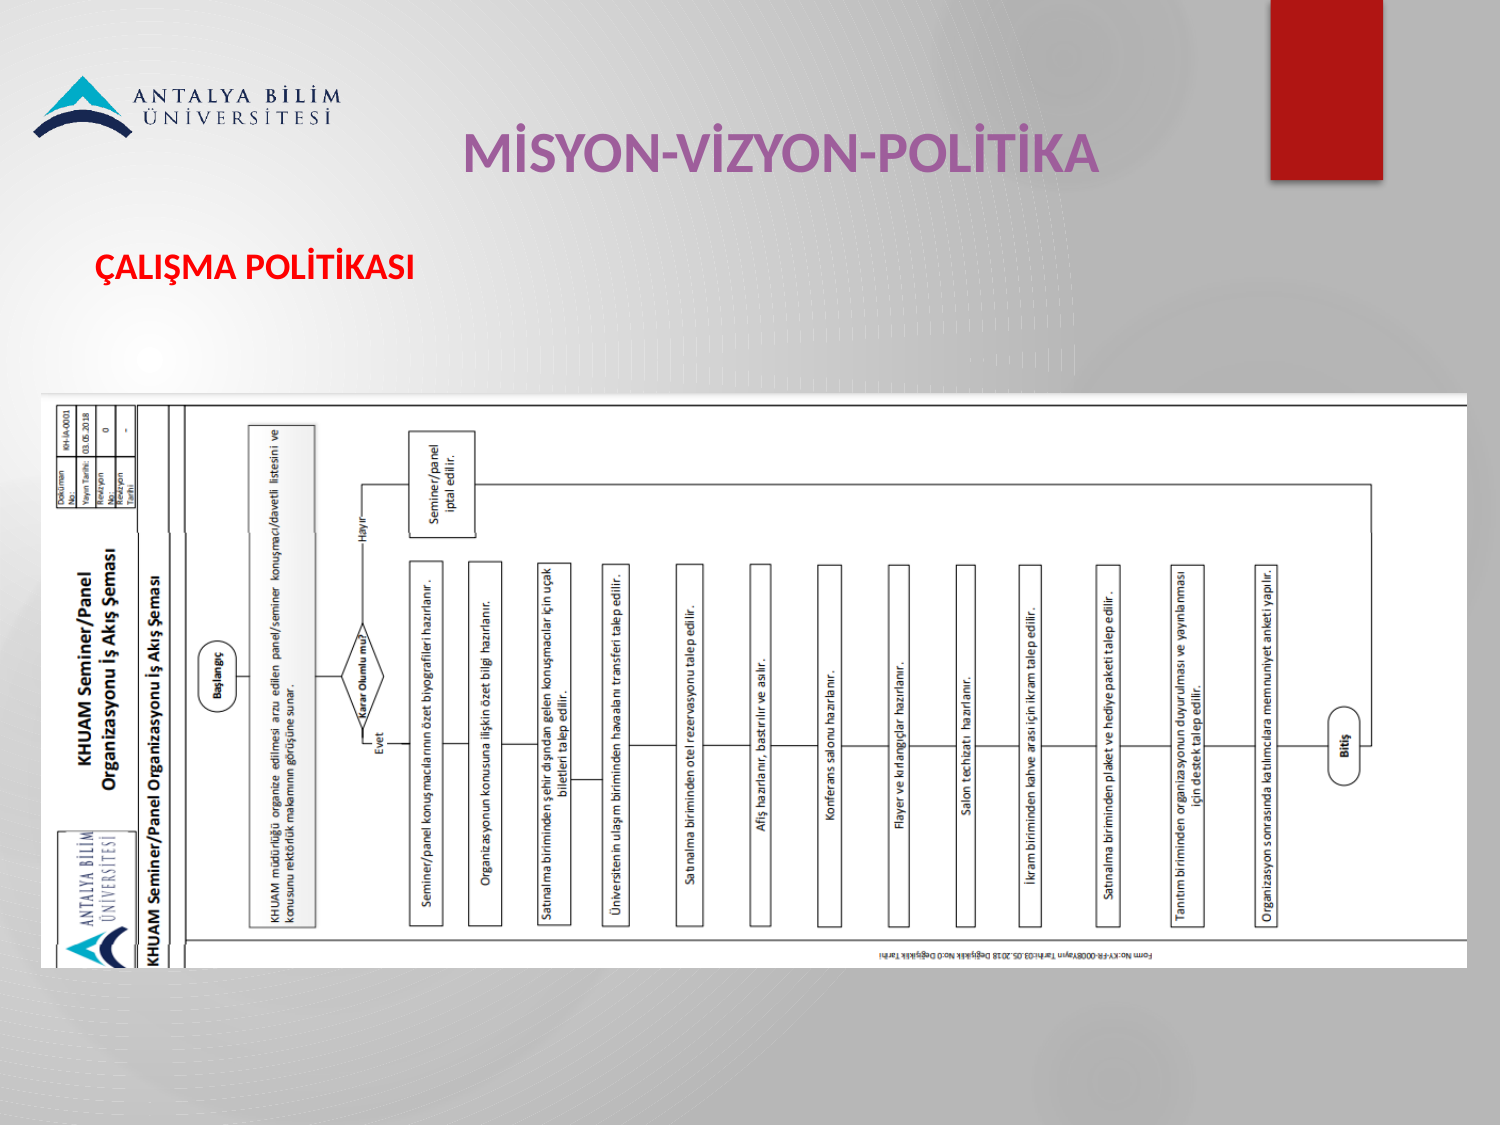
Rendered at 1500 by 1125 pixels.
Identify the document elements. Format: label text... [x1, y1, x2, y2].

picture [41, 393, 1468, 968]
picture [32, 73, 341, 140]
text_box MİSYON-VİZYON-POLİTİKA [367, 106, 1195, 192]
text_box ÇALIŞMA POLİTİKASI [80, 211, 1451, 295]
